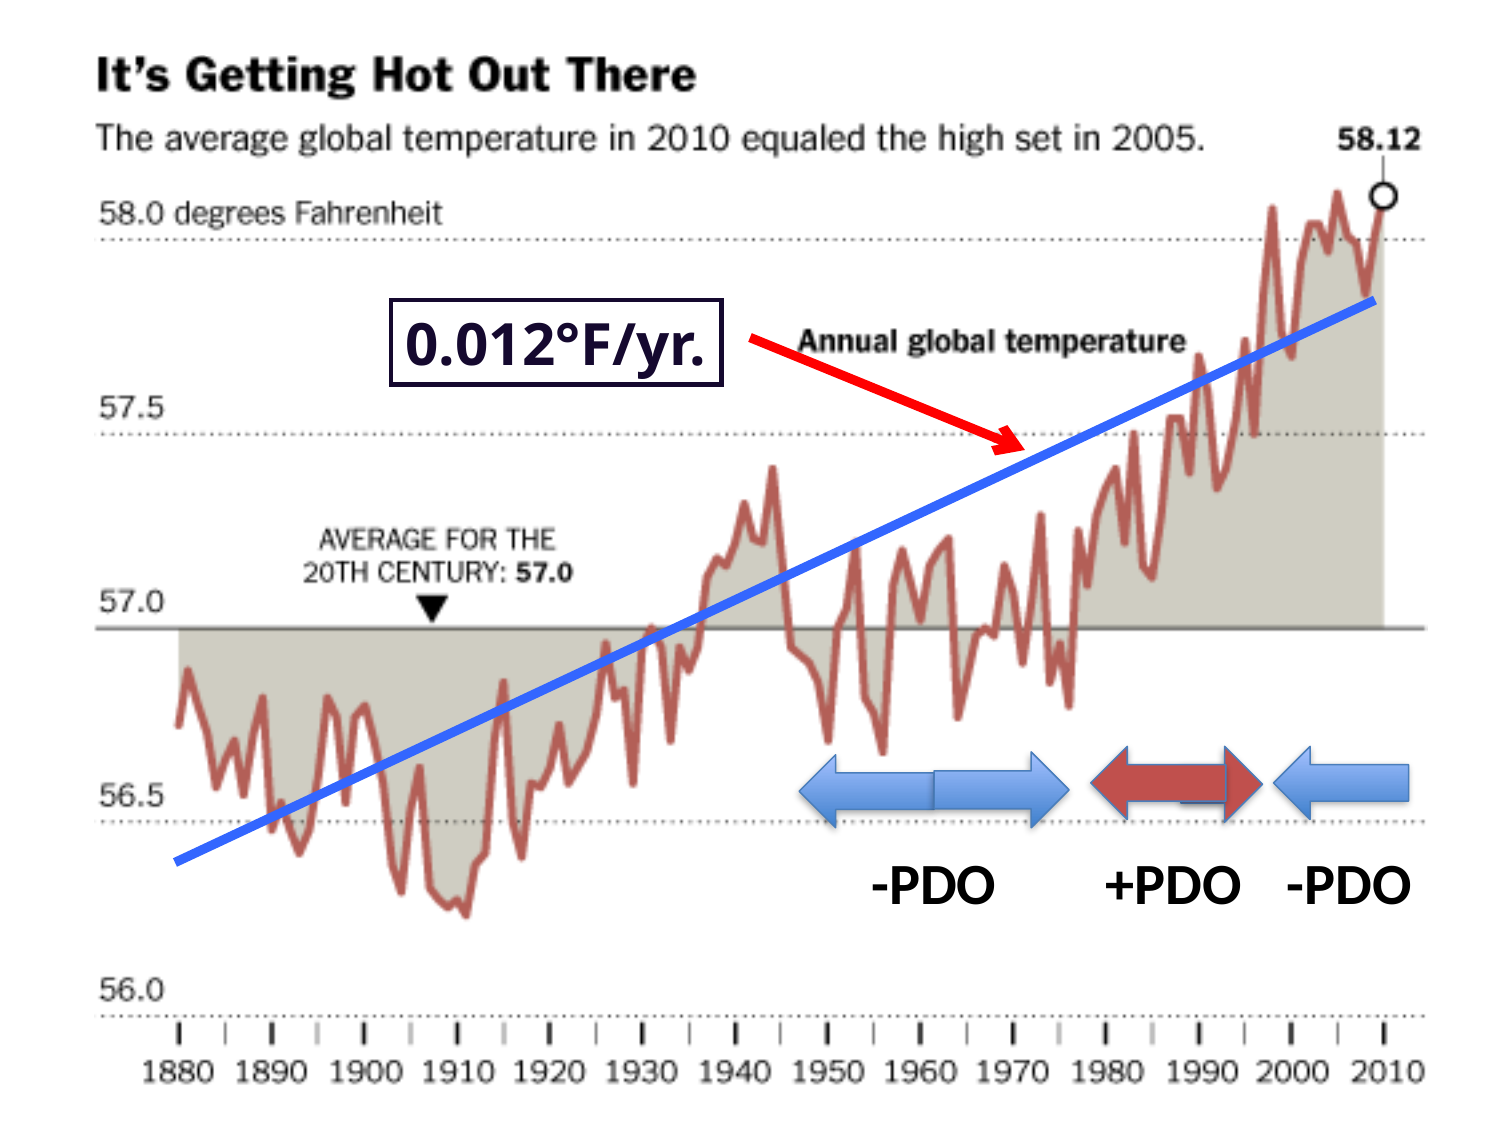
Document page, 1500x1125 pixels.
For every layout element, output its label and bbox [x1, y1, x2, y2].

text_box [174, 299, 1376, 863]
picture [94, 55, 1428, 1125]
